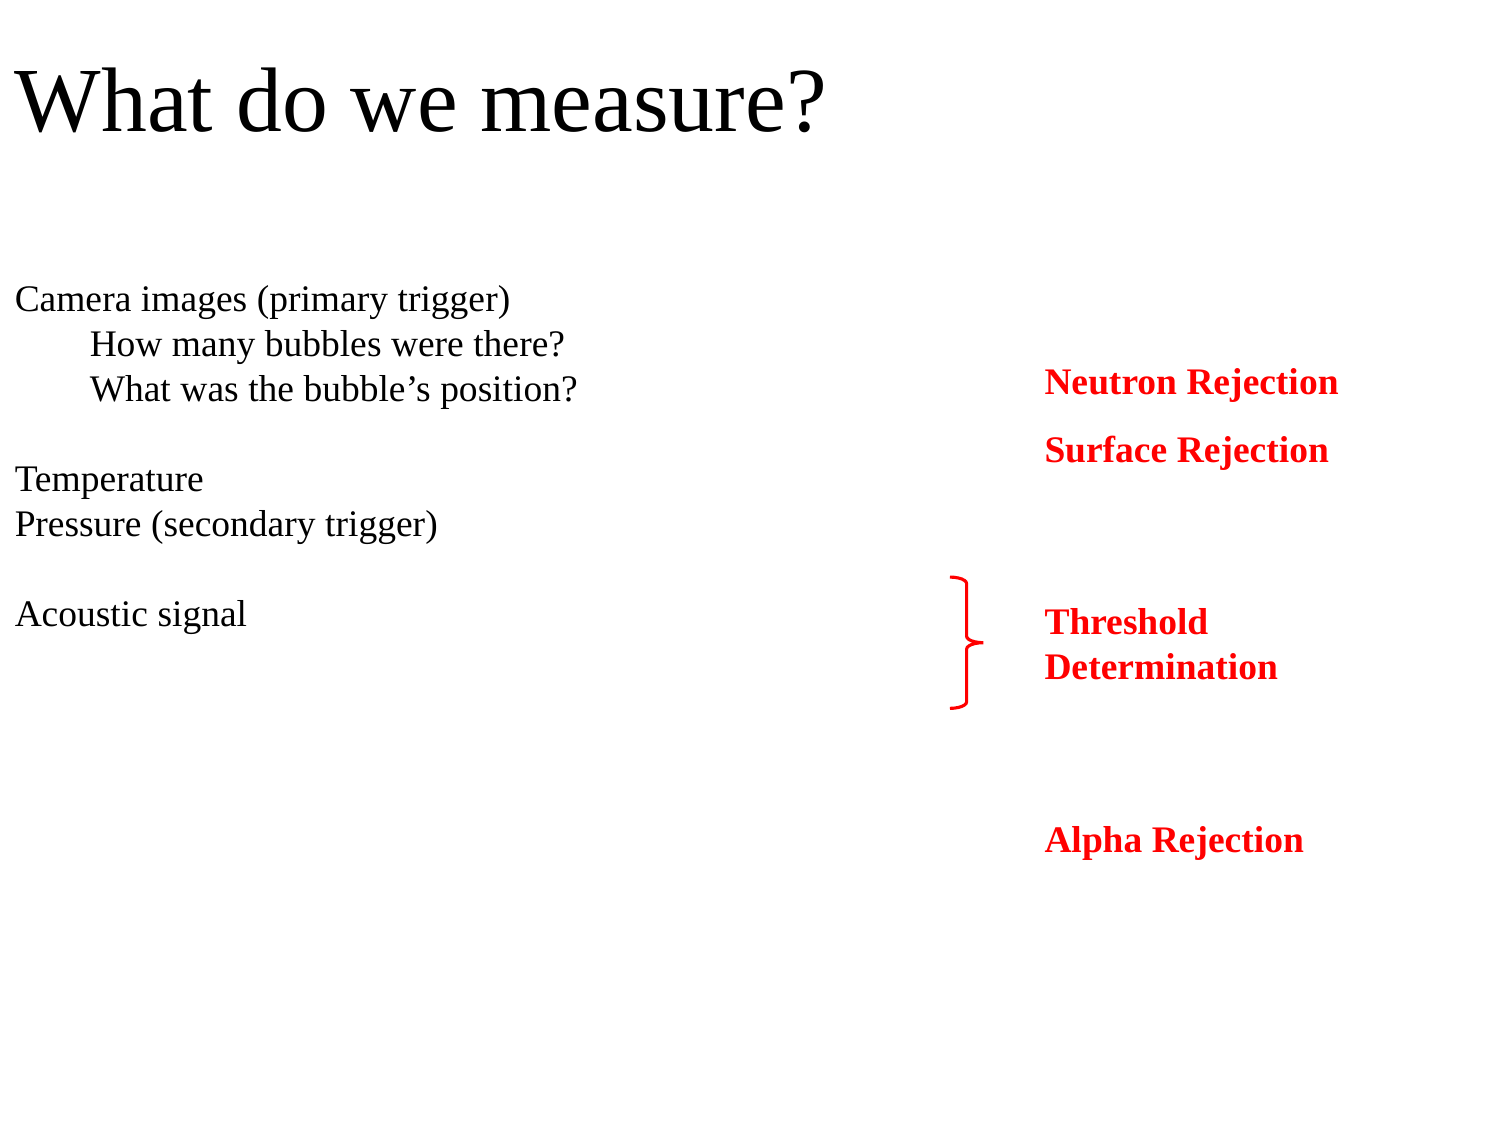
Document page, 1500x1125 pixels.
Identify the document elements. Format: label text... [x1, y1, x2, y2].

text_box Threshold Determination [1029, 589, 1500, 695]
text_box Neutron Rejection [1029, 349, 1441, 409]
list Camera images (primary trigger) How many bubbles were there? What was the bubble’s position? Temperature Pressure (secondary trigger) Acoustic signal [0, 266, 1350, 1009]
text_box Alpha Rejection [1029, 807, 1500, 867]
text_box Surface Rejection [1029, 417, 1434, 478]
text_box [949, 576, 984, 709]
title What do we measure? [0, 45, 1350, 233]
